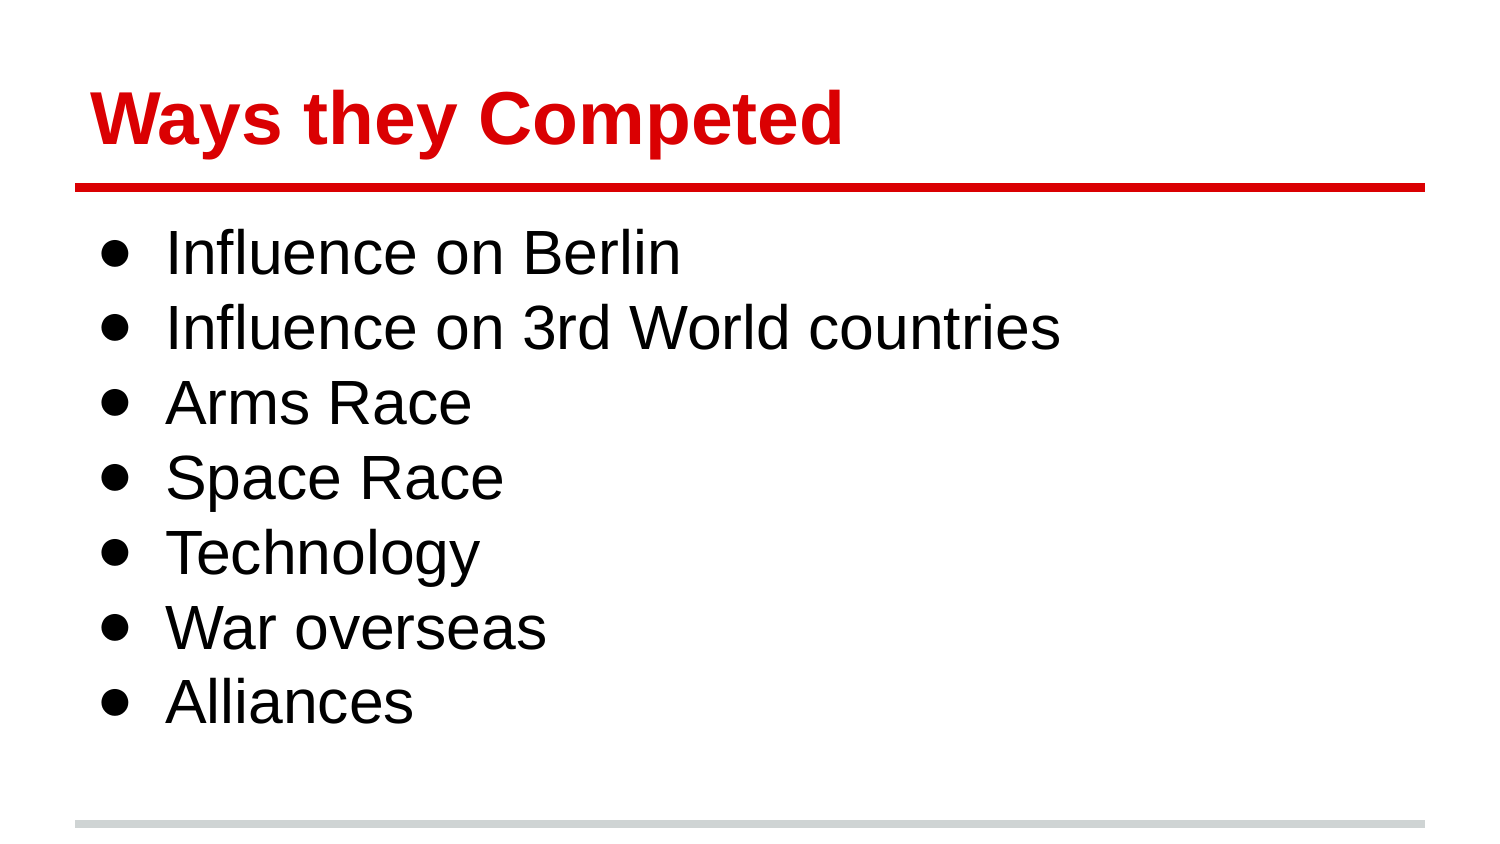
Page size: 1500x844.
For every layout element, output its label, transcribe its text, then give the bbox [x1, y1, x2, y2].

title Ways they Competed [75, 33, 1425, 175]
list Influence on Berlin Influence on 3rd World countries Arms Race Space Race Technology War overseas Alliances [75, 196, 1425, 808]
